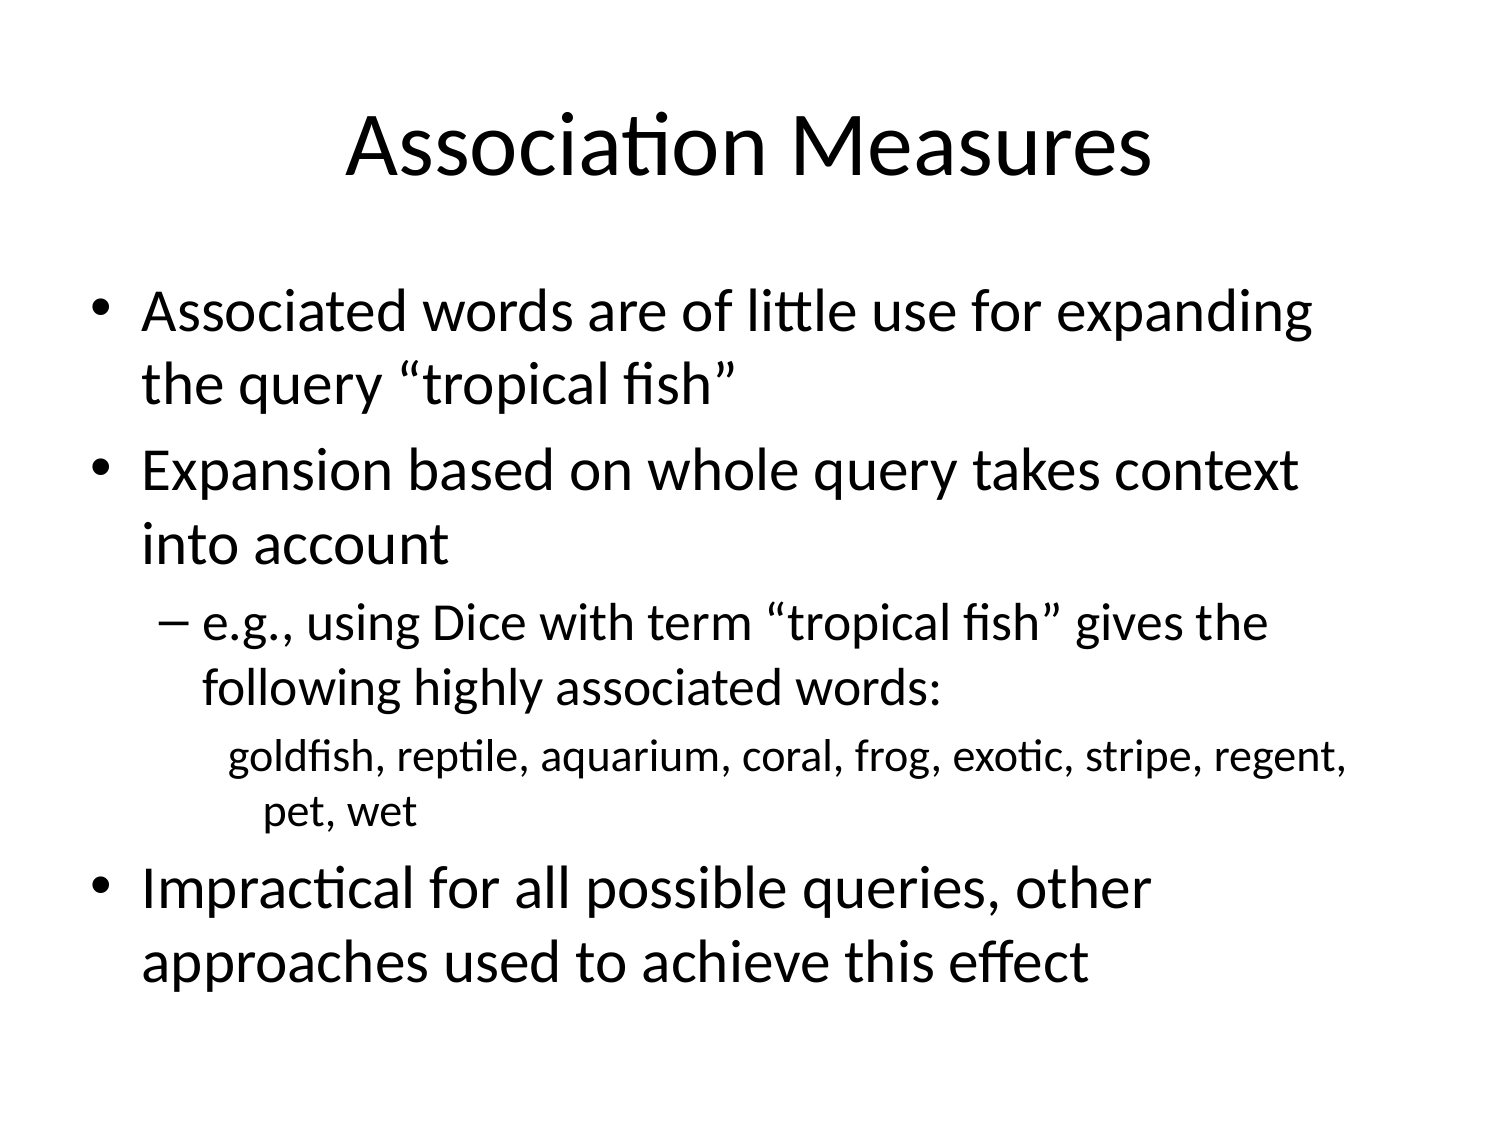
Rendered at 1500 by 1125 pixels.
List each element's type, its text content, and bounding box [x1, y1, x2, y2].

title Association Measures [75, 45, 1425, 233]
list Associated words are of little use for expanding the query “tropical fish” Expansion based on whole query takes context into account e.g., using Dice with term “tropical fish” gives the following highly associated words: goldfish, reptile, aquarium, coral, frog, exotic, stripe, regent, pet, wet Impractical for all possible queries, other approaches used to achieve this effect [75, 262, 1425, 1005]
